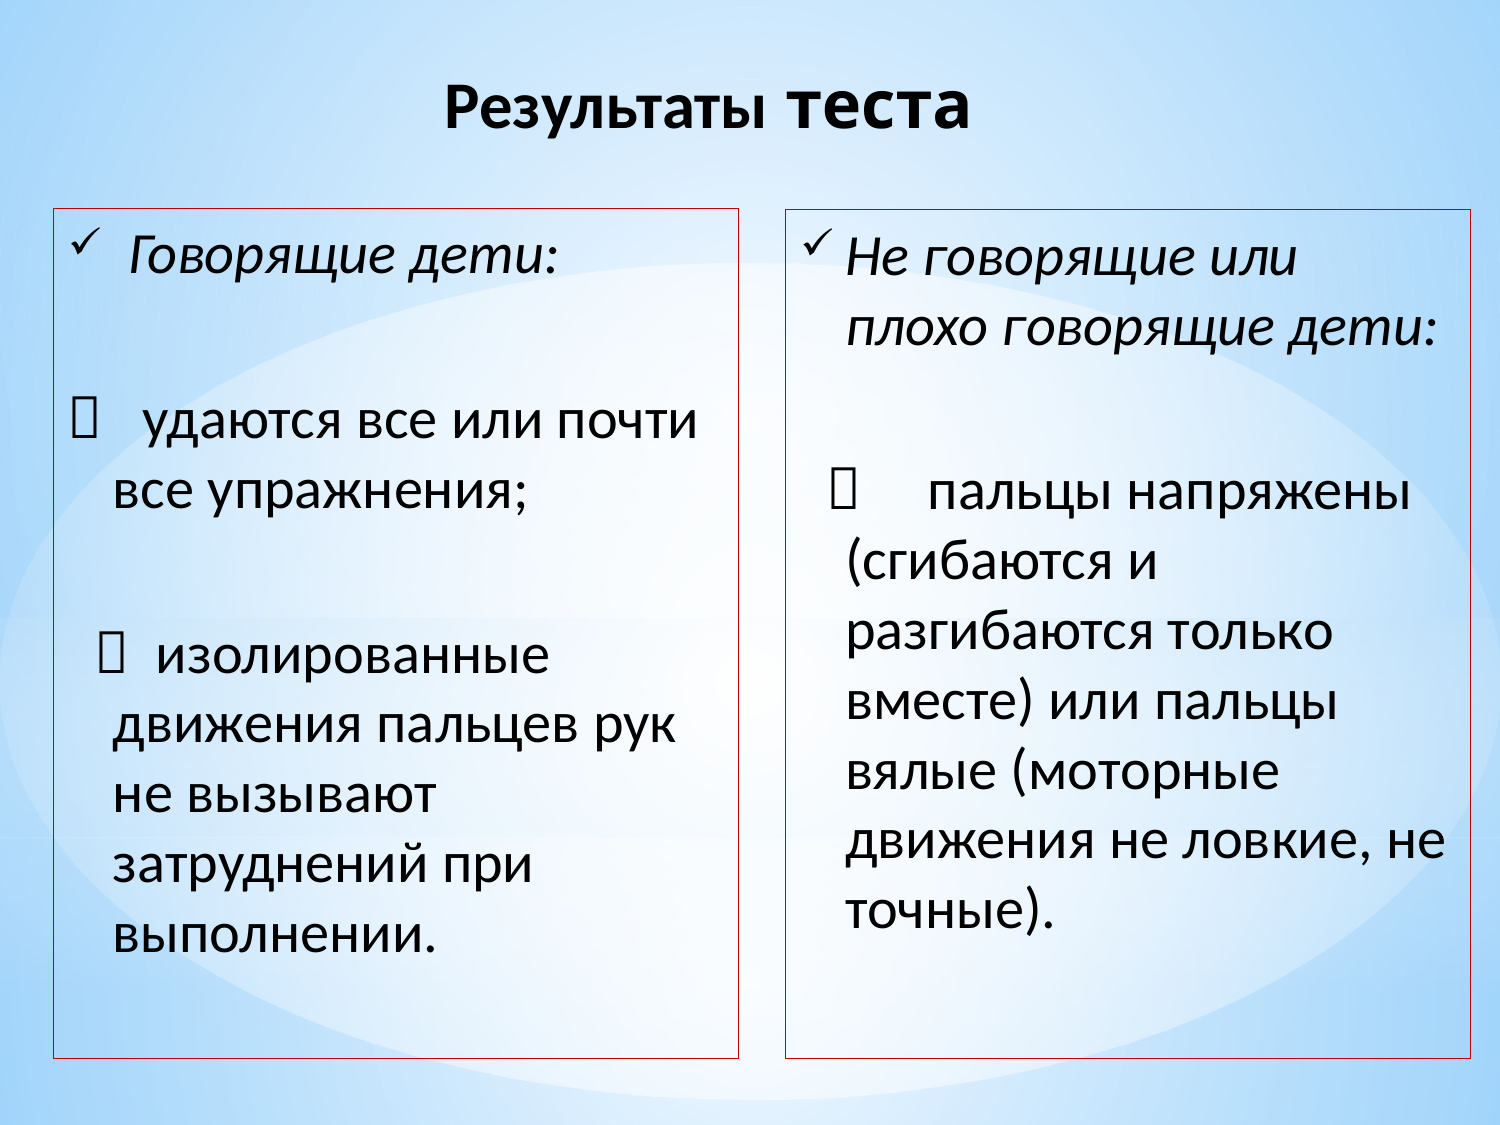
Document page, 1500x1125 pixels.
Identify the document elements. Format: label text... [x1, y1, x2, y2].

text_box Говорящие дети:  удаются все или почти все упражнения;  изолированные движения пальцев рук не вызывают затруднений при выполнении. [53, 208, 739, 1059]
text_box Не говорящие или плохо говорящие дети:  пальцы напряжены (сгибаются и разгибаются только вместе) или пальцы вялые (моторные движения не ловкие, не точные). [785, 209, 1471, 1059]
title Результаты теста [230, 54, 988, 147]
